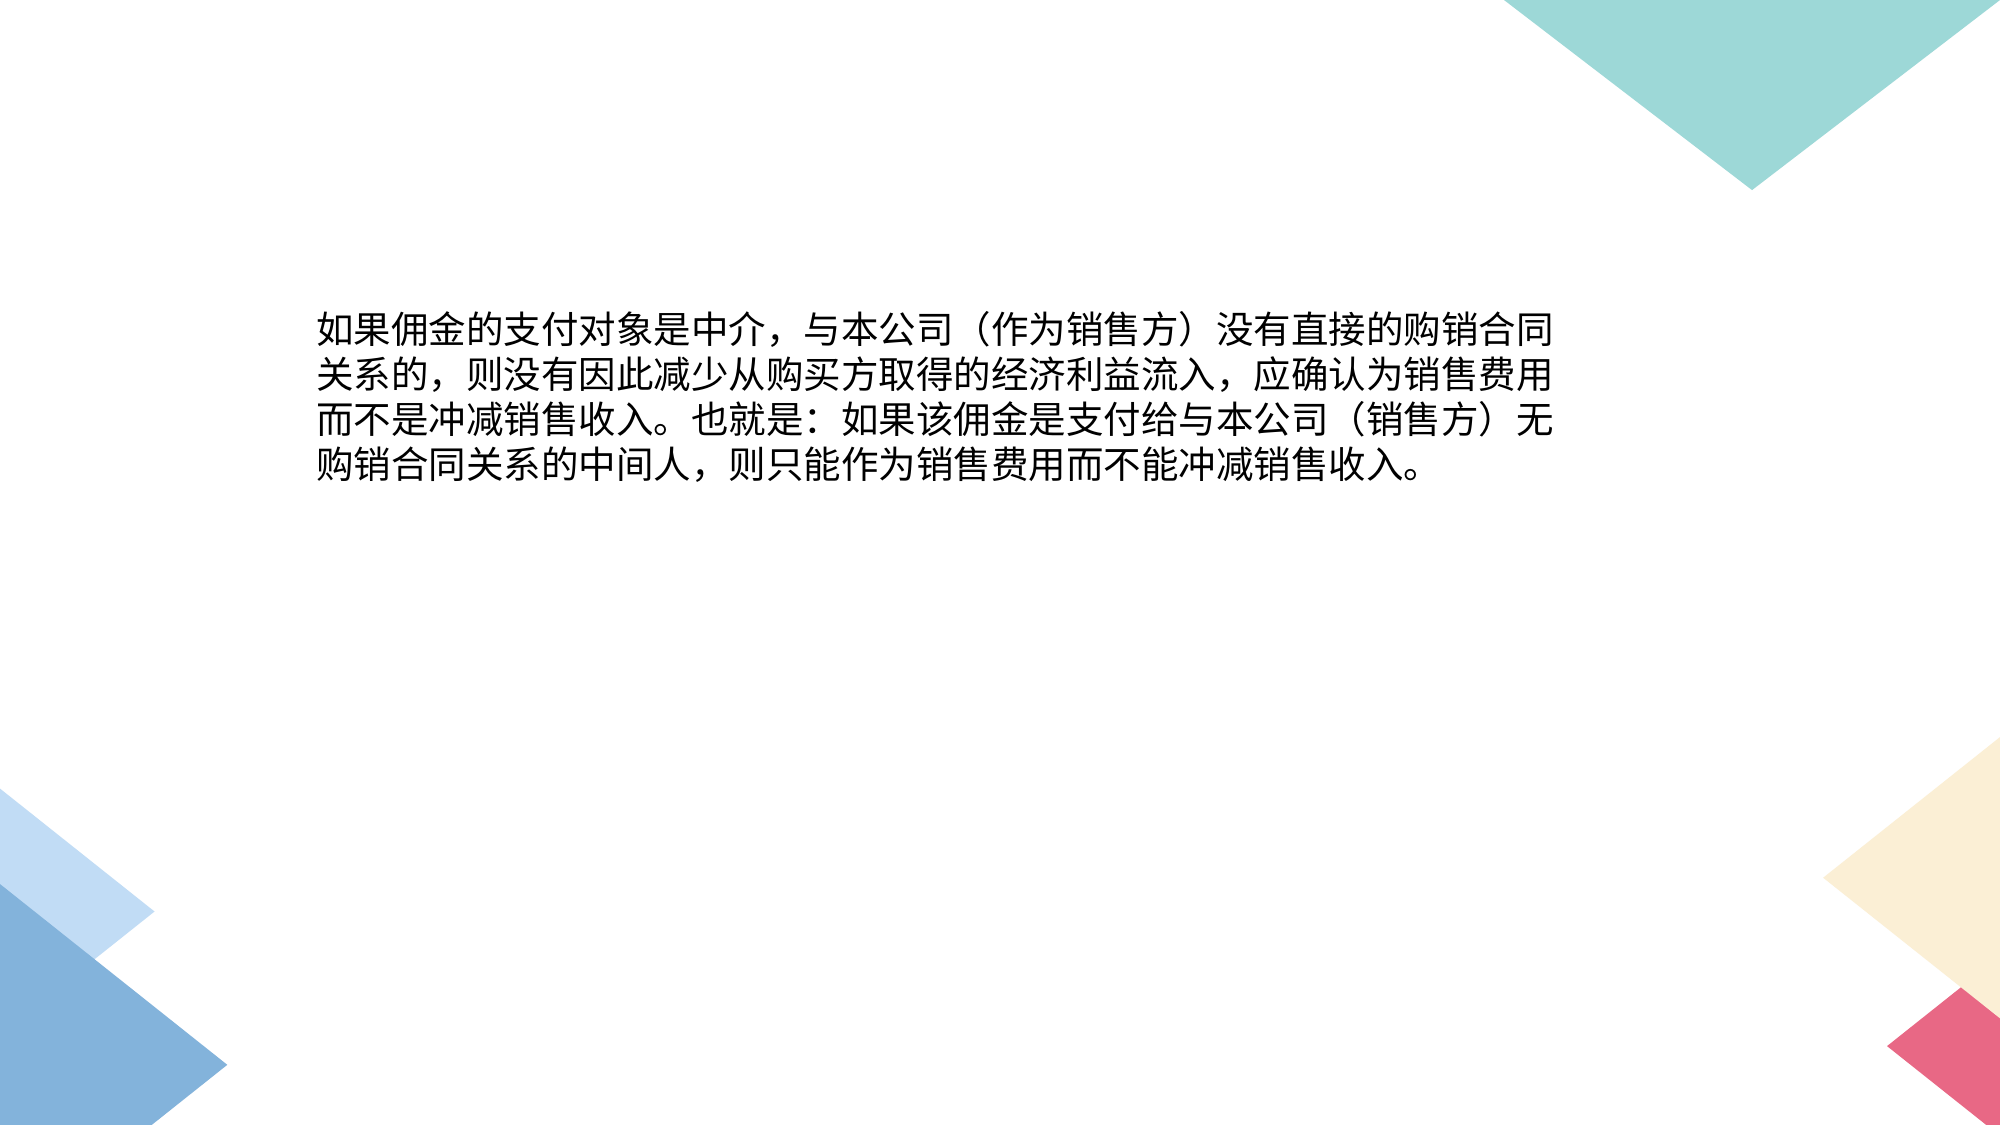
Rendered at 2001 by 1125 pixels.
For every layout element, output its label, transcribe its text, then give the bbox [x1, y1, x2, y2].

text_box [1885, 988, 2000, 1125]
text_box [0, 787, 157, 959]
text_box [1821, 735, 2000, 1020]
text_box [1502, 0, 2000, 192]
text_box 如果佣金的支付对象是中介，与本公司（作为销售方）没有直接的购销合同关系的，则没有因此减少从购买方取得的经济利益流入，应确认为销售费用而不是冲减销售收入。也就是：如果该佣金是支付给与本公司（销售方）无购销合同关系的中间人，则只能作为销售费用而不能冲减销售收入。 [301, 298, 1589, 494]
text_box [0, 882, 229, 1125]
